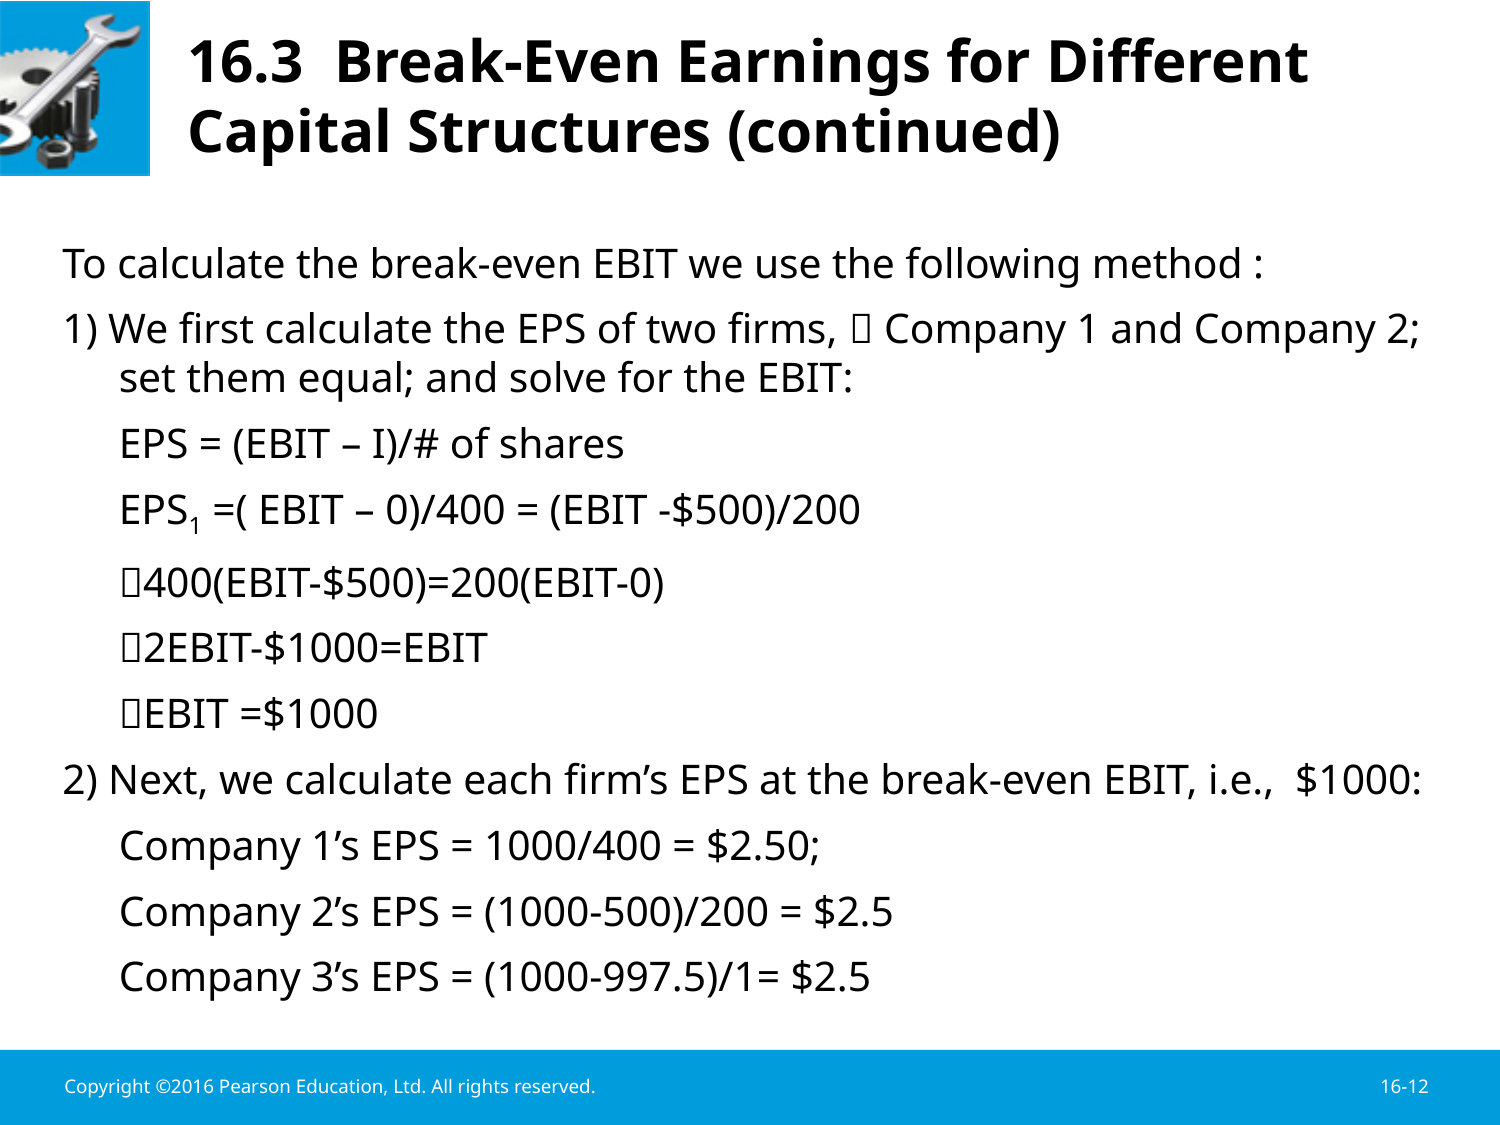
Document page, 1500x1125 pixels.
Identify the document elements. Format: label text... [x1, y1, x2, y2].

picture [0, 14, 141, 168]
list To calculate the break-even EBIT we use the following method : 1) We first calculate the EPS of two firms,  Company 1 and Company 2; set them equal; and solve for the EBIT: EPS = (EBIT – I)/# of shares EPS1 =( EBIT – 0)/400 = (EBIT -$500)/200 400(EBIT-$500)=200(EBIT-0) 2EBIT-$1000=EBIT EBIT =$1000 2) Next, we calculate each firm’s EPS at the break-even EBIT, i.e., $1000: Company 1’s EPS = 1000/400 = $2.50; Company 2’s EPS = (1000-500)/200 = $2.5 Company 3’s EPS = (1000-997.5)/1= $2.5 [62, 237, 1438, 1000]
title 16.3 Break-Even Earnings for Different Capital Structures (continued) [187, 0, 1500, 188]
